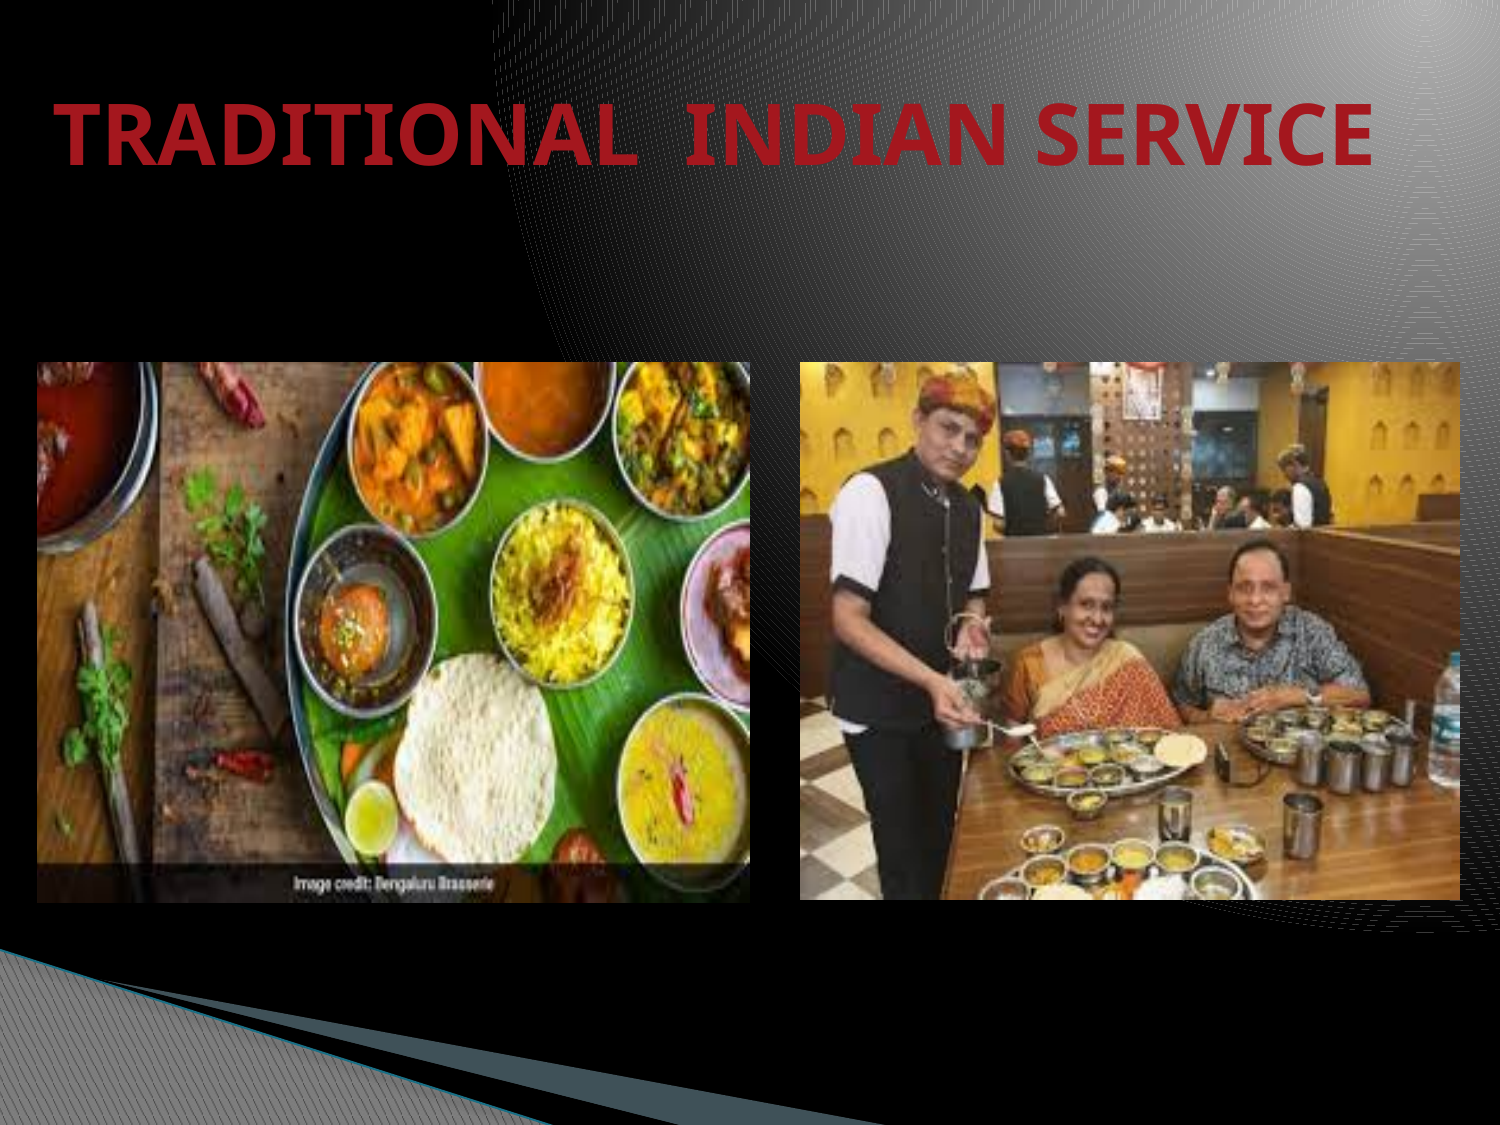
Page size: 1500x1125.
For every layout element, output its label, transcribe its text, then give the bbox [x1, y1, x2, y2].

title TRADITIONAL INDIAN SERVICE [37, 37, 1400, 225]
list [37, 362, 751, 904]
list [799, 362, 1461, 901]
picture [0, 952, 543, 1125]
